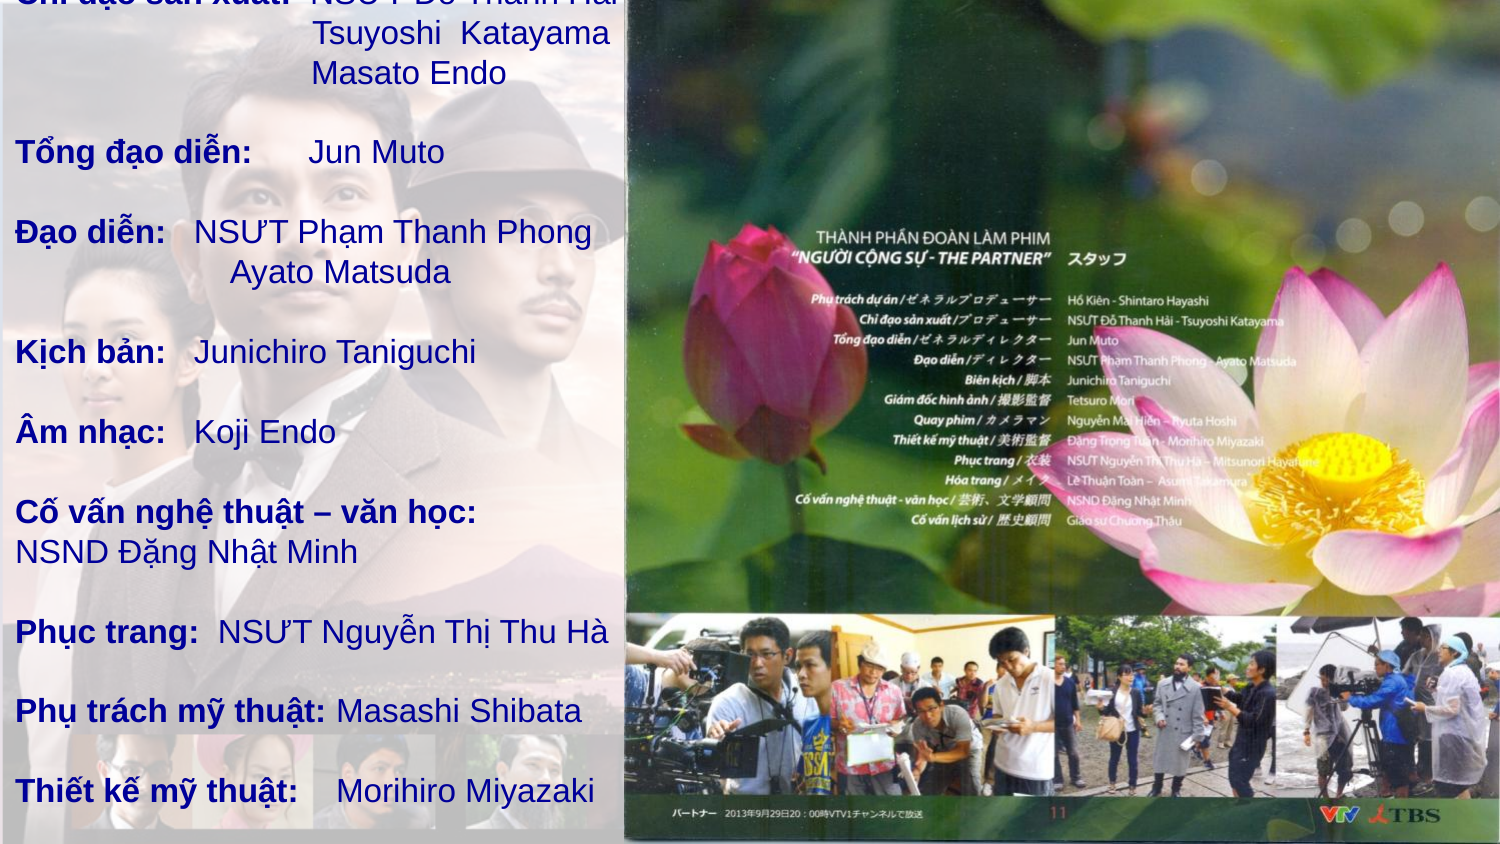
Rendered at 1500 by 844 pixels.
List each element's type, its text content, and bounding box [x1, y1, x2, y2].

picture [624, 0, 1500, 844]
text_box Hợp tác sản xuất: VTV – TBS Phụ trách dự án: Hồ Kiên Shintaro Hayashi Chỉ đạo sản xuất: NSƯT Đỗ Thanh Hải Tsuyoshi Katayama Masato Endo Tổng đạo diễn: Jun Muto Đạo diễn: NSƯT Phạm Thanh Phong Ayato Matsuda Kịch bản: Junichiro Taniguchi Âm nhạc: Koji Endo Cố vấn nghệ thuật – văn học: NSND Đặng Nhật Minh Phục trang: NSƯT Nguyễn Thị Thu Hà Phụ trách mỹ thuật: Masashi Shibata Thiết kế mỹ thuật: Morihiro Miyazaki Cố vấn lịch sử: GS Chương Thâu Quay phim chính: Nguyễn Mai Hiền Giám đốc hình ảnh: Tetsuro Mori Họa sỹ: Đặng Trọng Tuân [0, 0, 622, 844]
